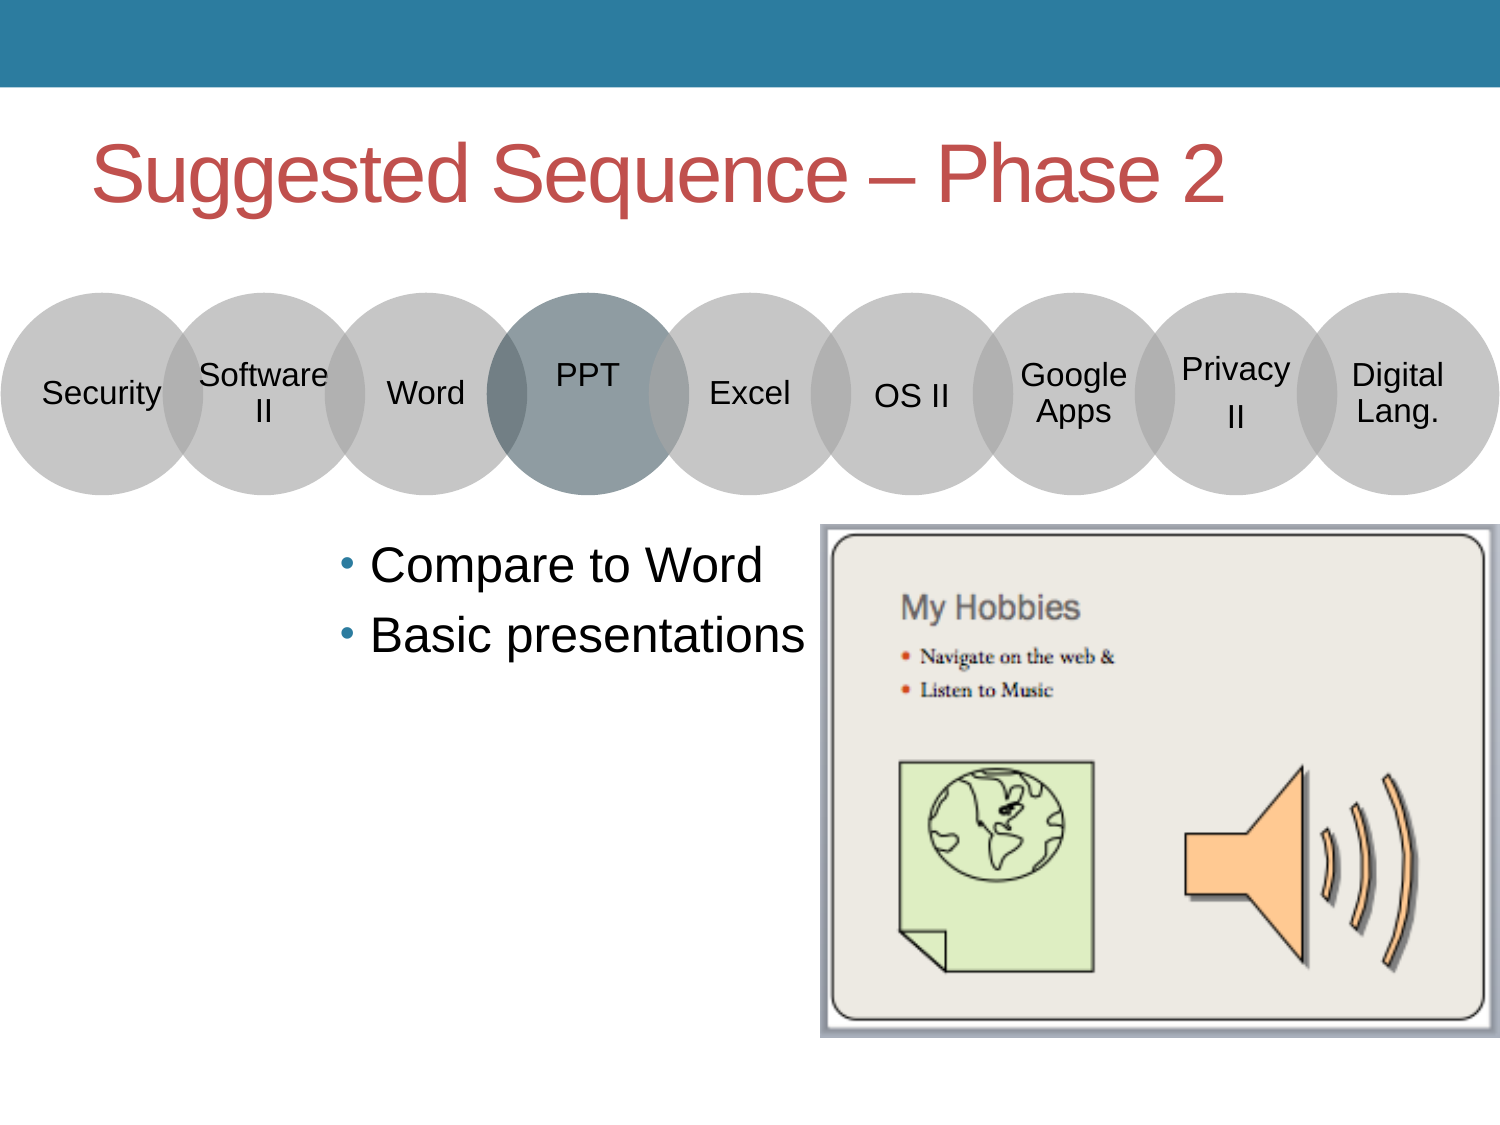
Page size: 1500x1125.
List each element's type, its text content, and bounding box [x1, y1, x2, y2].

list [0, 237, 1500, 551]
list Compare to Word Basic presentations [324, 558, 816, 774]
title Suggested Sequence – Phase 2 [75, 87, 1425, 234]
picture [820, 524, 1500, 1038]
